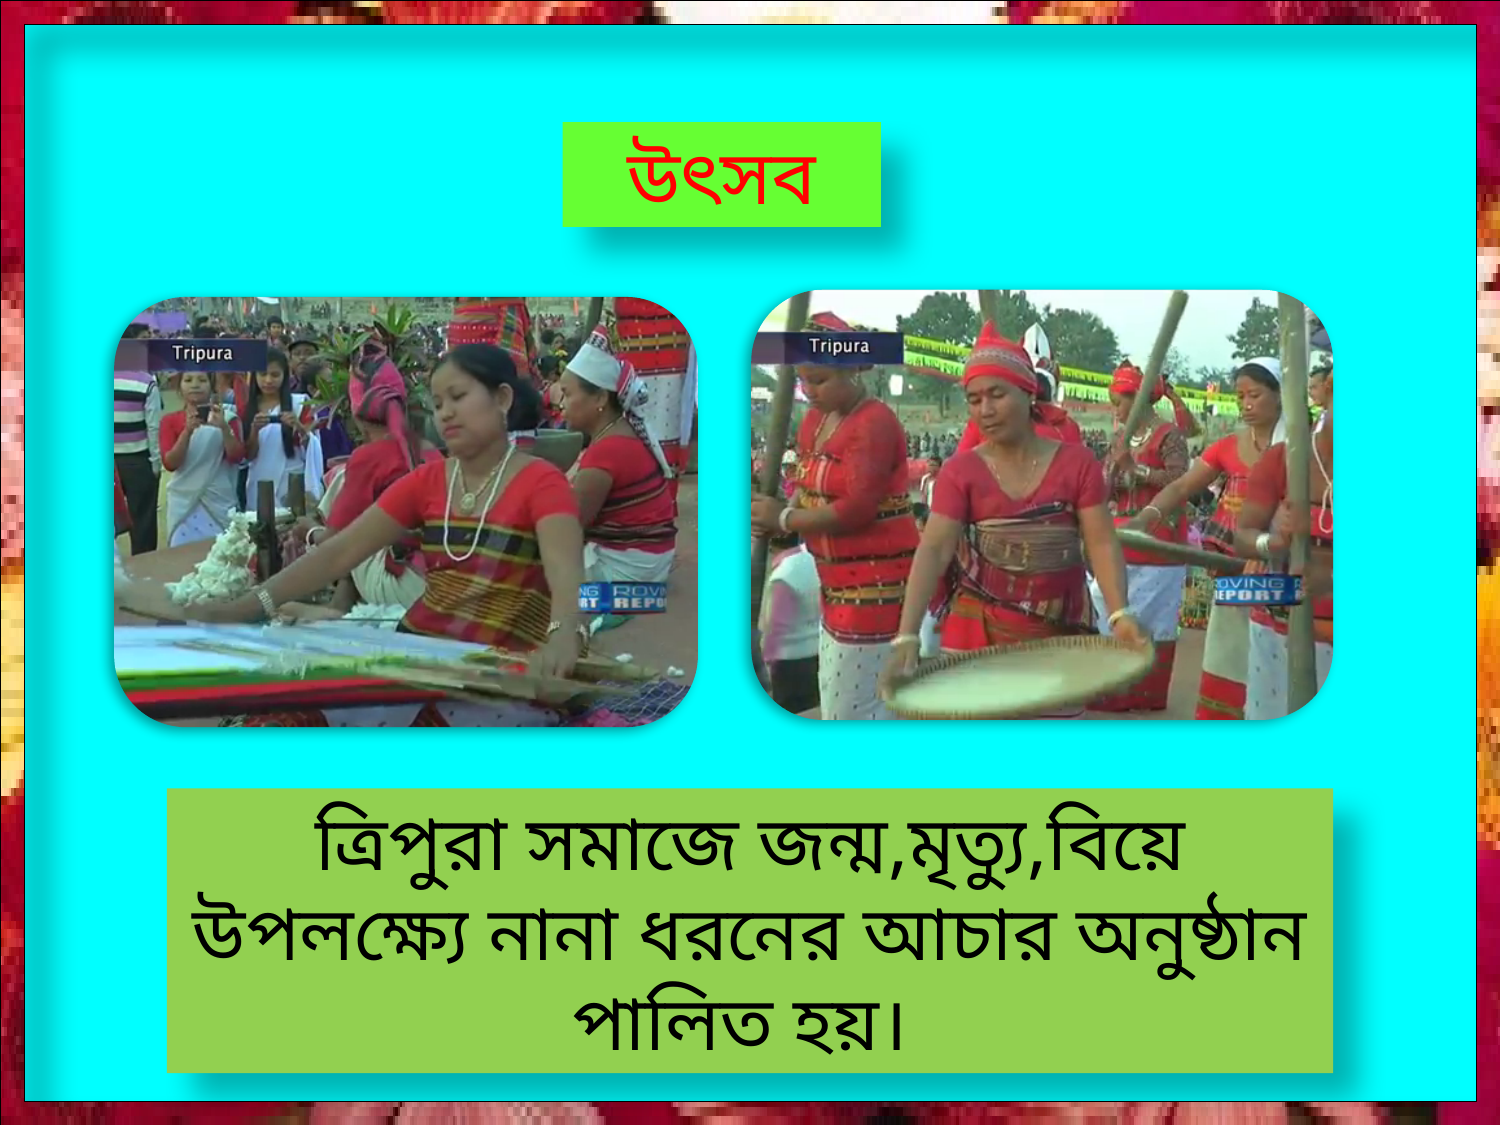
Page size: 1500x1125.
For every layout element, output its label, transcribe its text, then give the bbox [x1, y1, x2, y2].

picture [750, 289, 1334, 721]
text_box উৎসব [562, 122, 881, 227]
text_box ত্রিপুরা সমাজে জন্ম,মৃত্যু,বিয়ে উপলক্ষ্যে নানা ধরনের আচার অনুষ্ঠান পালিত হয়। [166, 788, 1334, 1074]
picture [113, 296, 699, 728]
text_box [0, 0, 1500, 1125]
